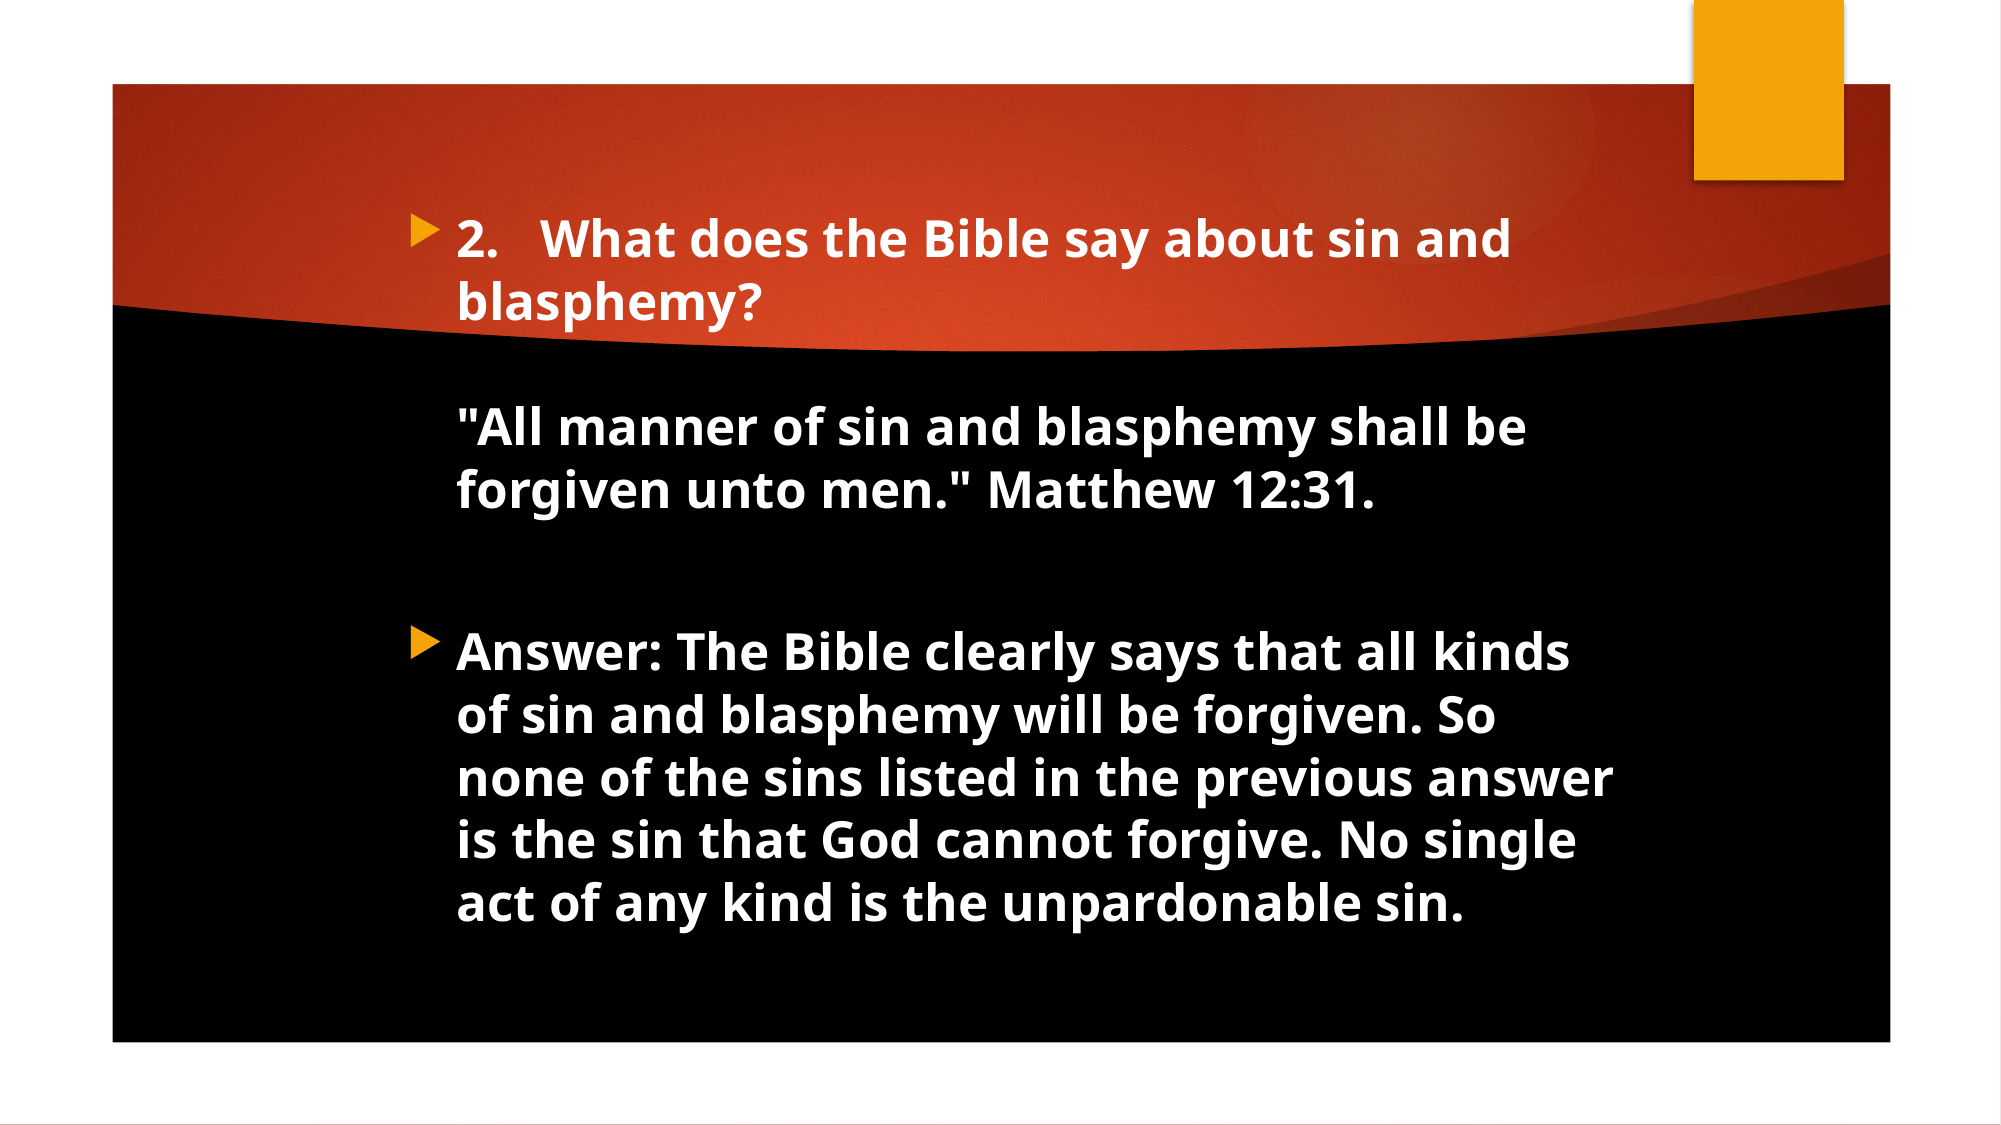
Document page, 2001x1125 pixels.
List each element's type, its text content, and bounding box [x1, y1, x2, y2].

list 2. What does the Bible say about sin and blasphemy? "All manner of sin and blasphemy shall be forgiven unto men." Matthew 12:31. Answer: The Bible clearly says that all kinds of sin and blasphemy will be forgiven. So none of the sins listed in the previous answer is the sin that God cannot forgive. No single act of any kind is the unpardonable sin. [392, 200, 1638, 975]
